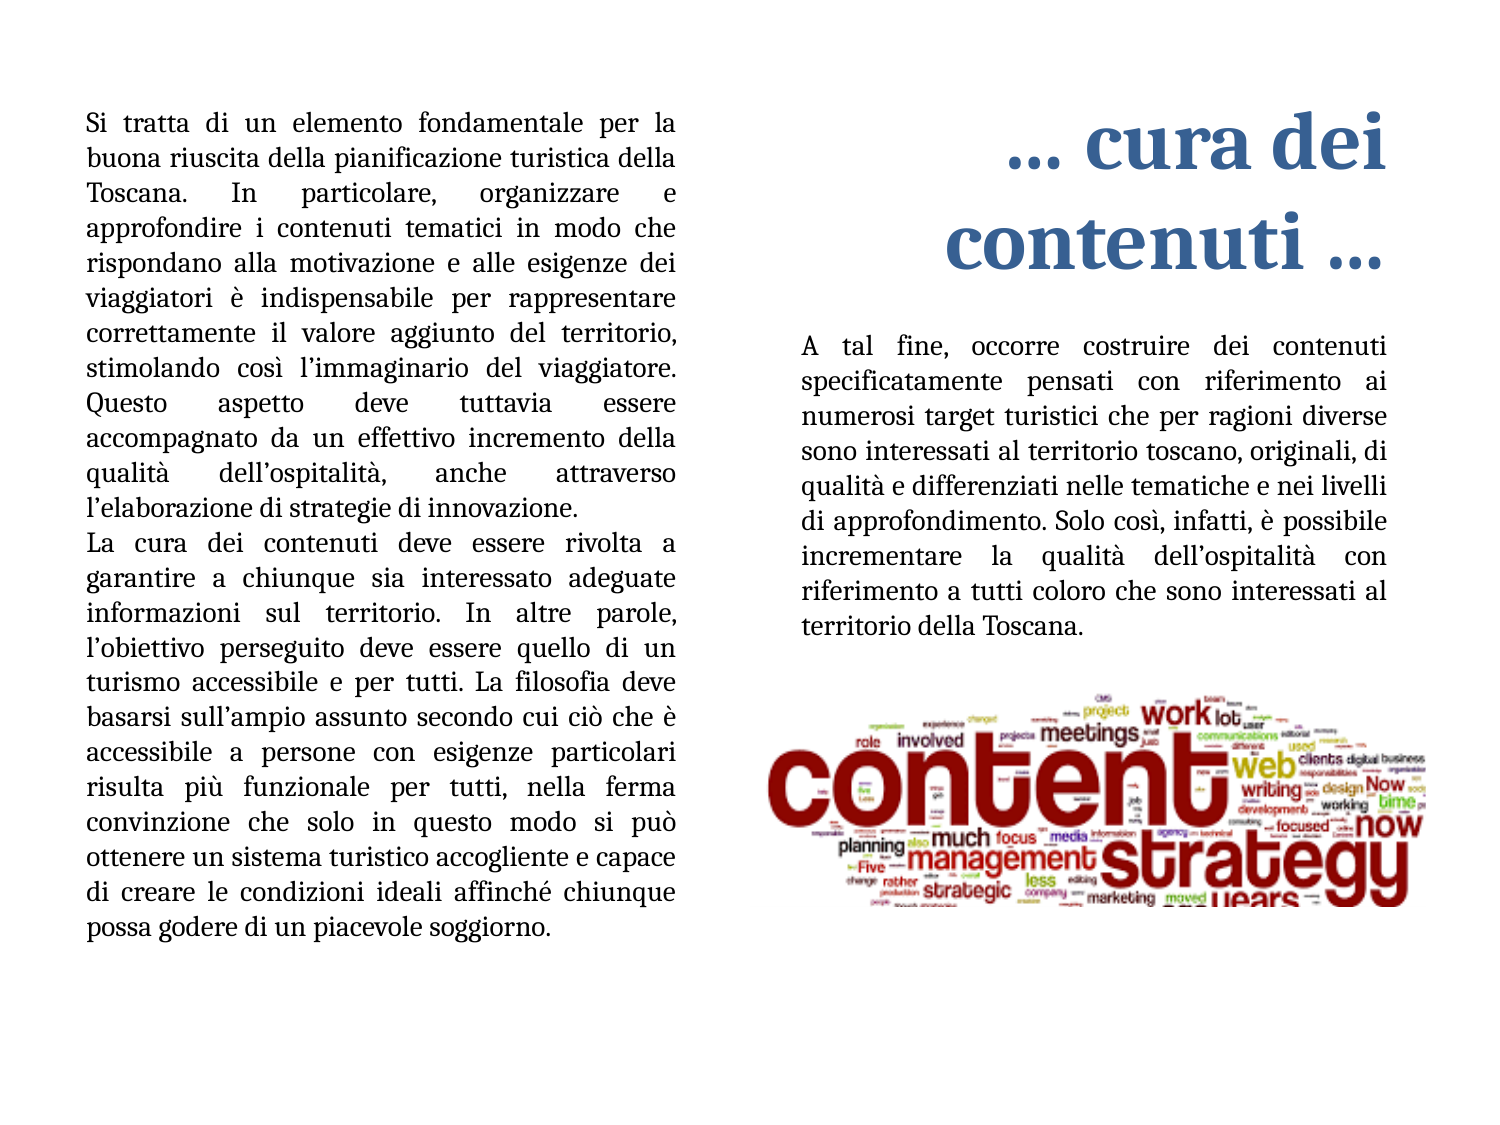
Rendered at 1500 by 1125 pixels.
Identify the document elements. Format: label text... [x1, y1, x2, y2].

text_box Si tratta di un elemento fondamentale per la buona riuscita della pianificazione turistica della Toscana. In particolare, organizzare e approfondire i contenuti tematici in modo che rispondano alla motivazione e alle esigenze dei viaggiatori è indispensabile per rappresentare correttamente il valore aggiunto del territorio, stimolando così l’immaginario del viaggiatore. Questo aspetto deve tuttavia essere accompagnato da un effettivo incremento della qualità dell’ospitalità, anche attraverso l’elaborazione di strategie di innovazione. La cura dei contenuti deve essere rivolta a garantire a chiunque sia interessato adeguate informazioni sul territorio. In altre parole, l’obiettivo perseguito deve essere quello di un turismo accessibile e per tutti. La filosofia deve basarsi sull’ampio assunto secondo cui ciò che è accessibile a persone con esigenze particolari risulta più funzionale per tutti, nella ferma convinzione che solo in questo modo si può ottenere un sistema turistico accogliente e capace di creare le condizioni ideali affinché chiunque possa godere di un piacevole soggiorno. [71, 96, 692, 950]
text_box A tal fine, occorre costruire dei contenuti specificatamente pensati con riferimento ai numerosi target turistici che per ragioni diverse sono interessati al territorio toscano, originali, di qualità e differenziati nelle tematiche e nei livelli di approfondimento. Solo così, infatti, è possibile incrementare la qualità dell’ospitalità con riferimento a tutti coloro che sono interessati al territorio della Toscana. [786, 318, 1403, 649]
text_box … cura dei contenuti … [638, 30, 1403, 342]
picture [749, 661, 1426, 907]
